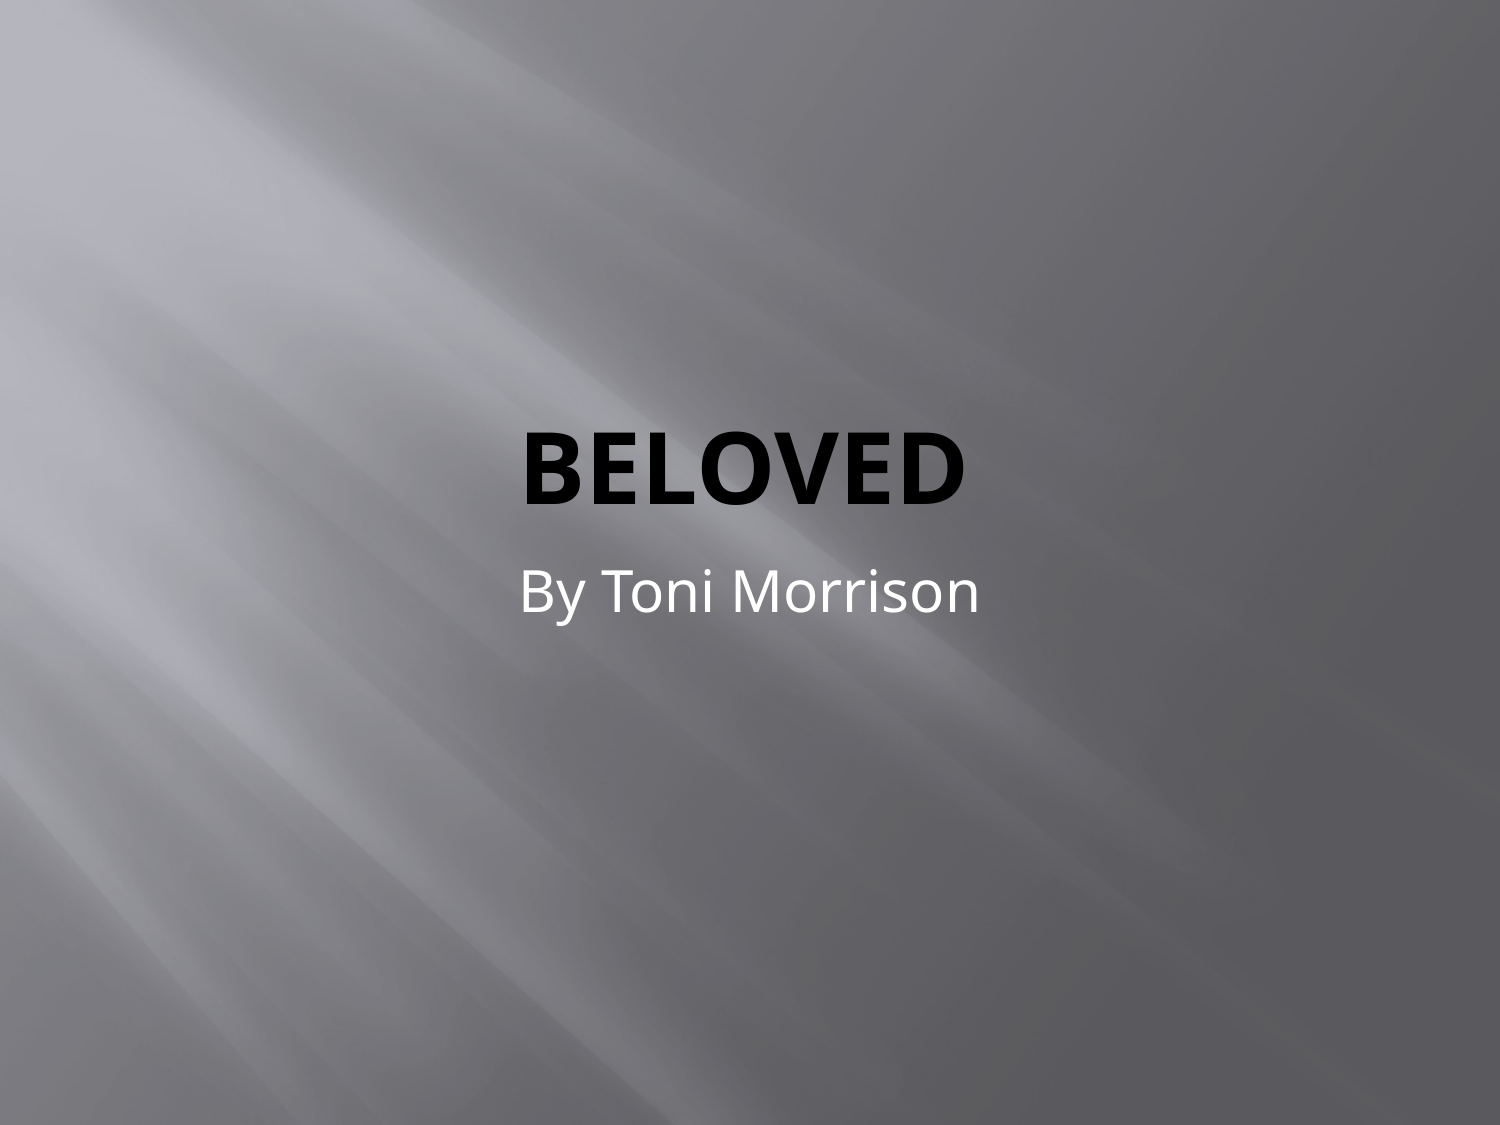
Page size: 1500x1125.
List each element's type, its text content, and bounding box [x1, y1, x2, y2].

title Beloved [69, 224, 1420, 525]
subtitle By Toni Morrison [225, 546, 1275, 834]
